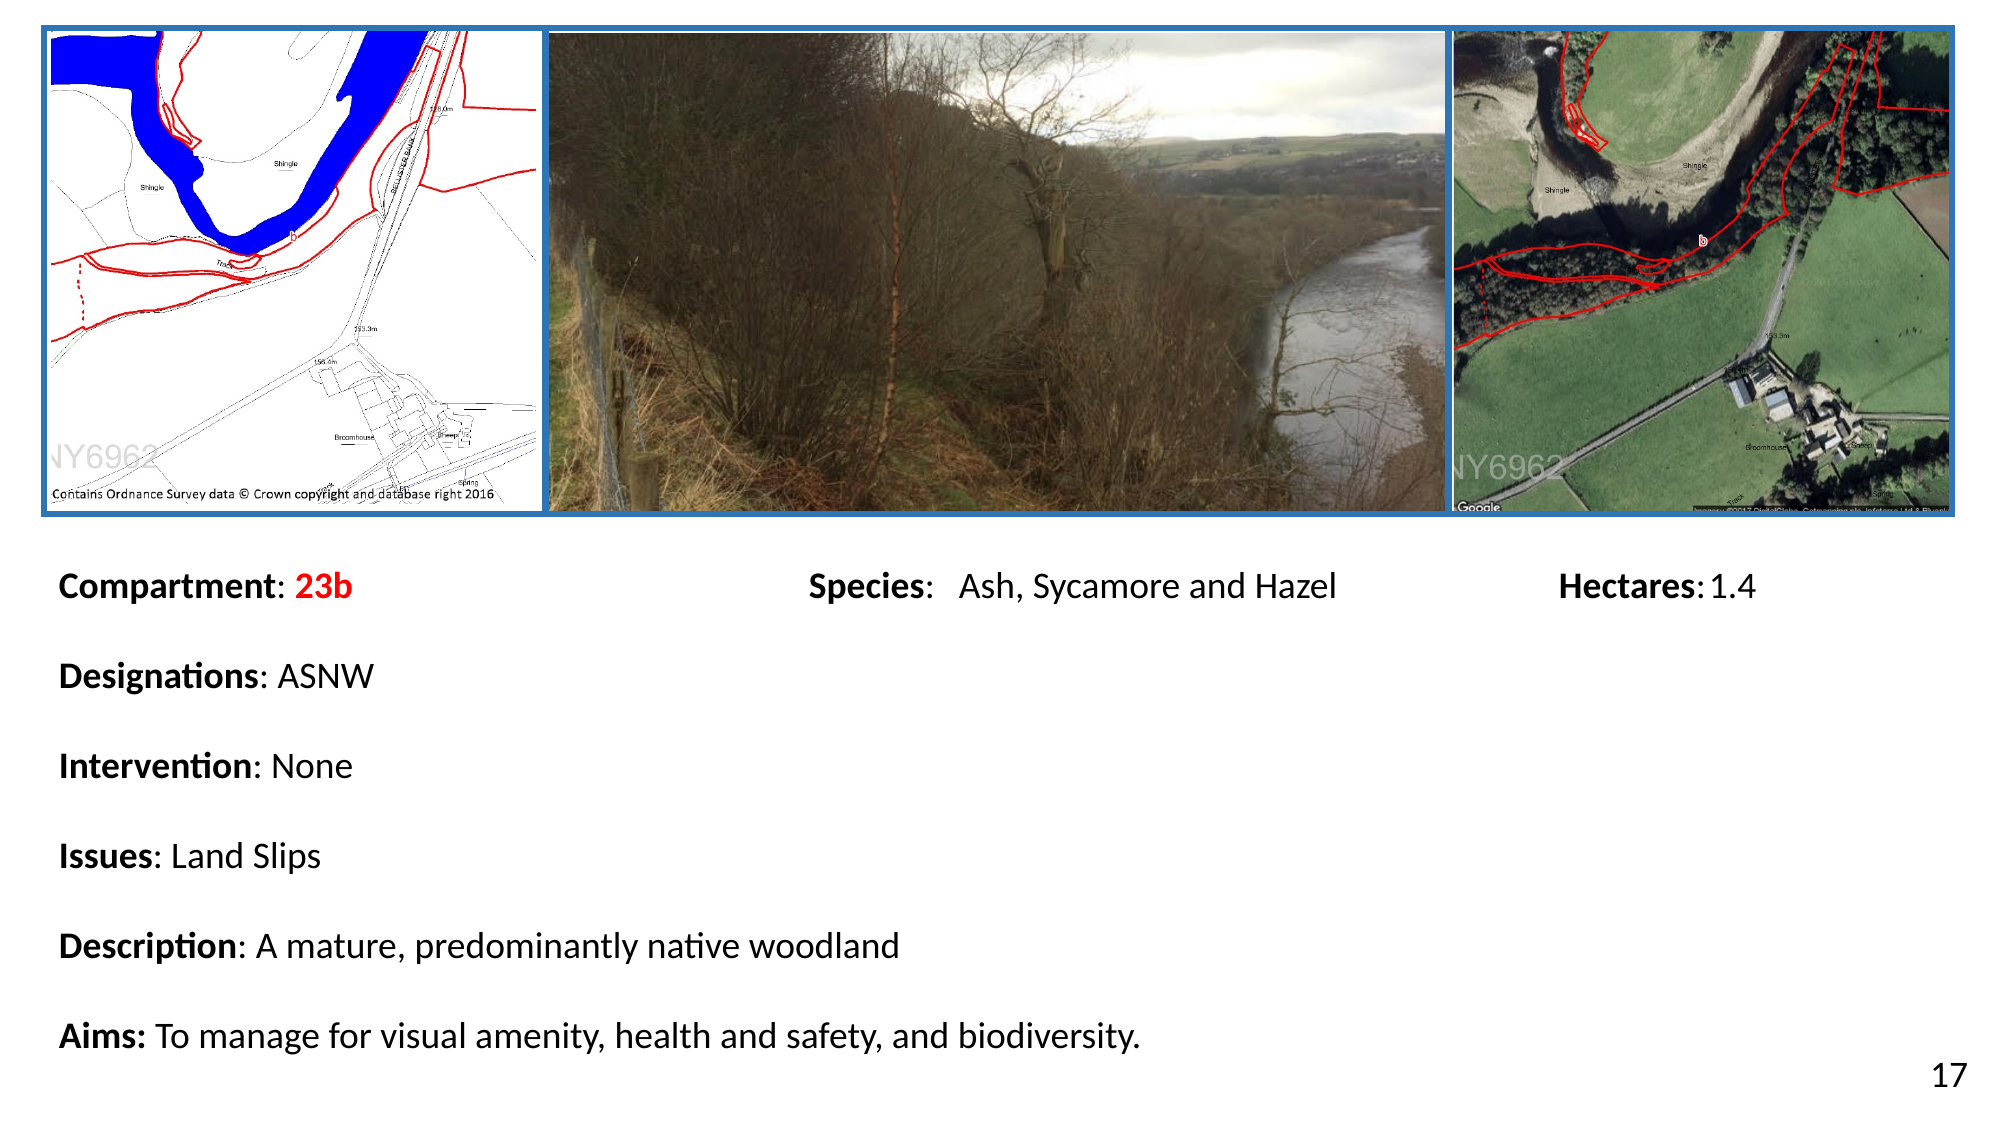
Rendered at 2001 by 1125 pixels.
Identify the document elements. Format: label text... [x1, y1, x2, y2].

picture [546, 33, 1447, 512]
text_box [43, 27, 1445, 515]
text_box Compartment: 23b Species: Ash, Sycamore and Hazel Hectares: 1.4 Designations: ASNW Intervention: None Issues: Land Slips Description: A mature, predominantly native woodland Aims: To manage for visual amenity, health and safety, and biodiversity. [44, 553, 1953, 1109]
text_box 17 [1915, 1043, 2000, 1103]
picture [48, 26, 536, 504]
text_box [549, 27, 1953, 515]
picture [1453, 29, 1953, 516]
